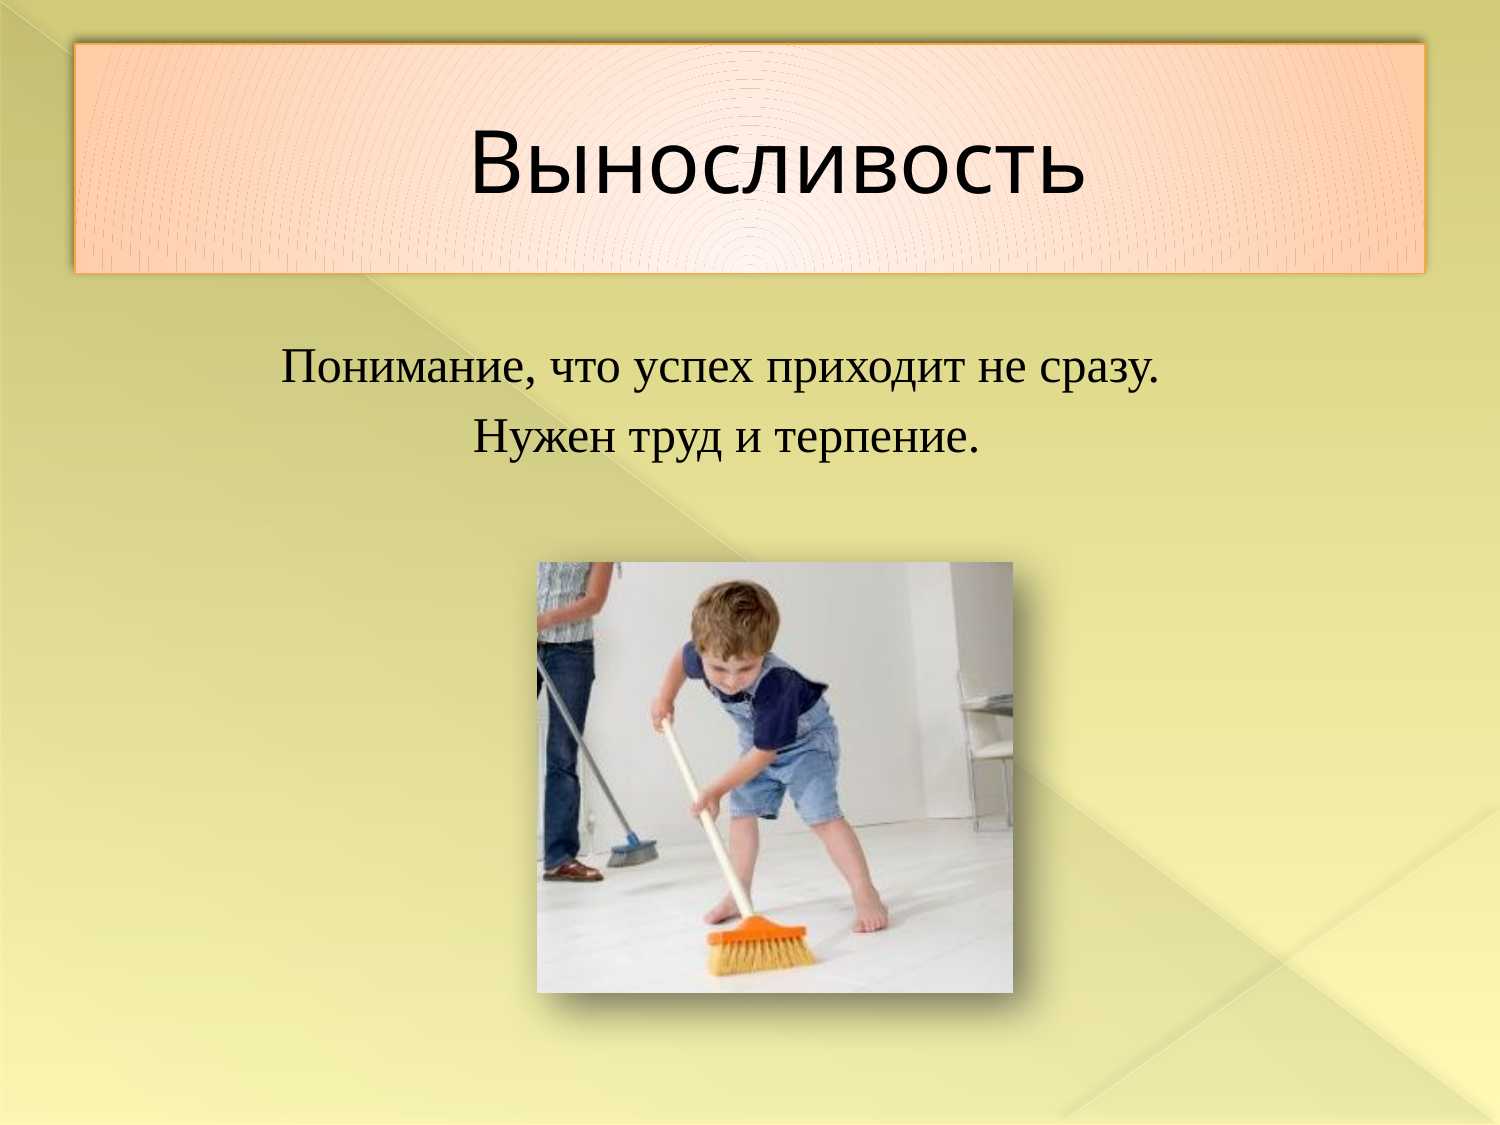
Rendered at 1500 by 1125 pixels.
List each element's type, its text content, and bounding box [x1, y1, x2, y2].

picture [537, 562, 1013, 993]
title Выносливость [74, 43, 1426, 274]
list Понимание, что успех приходит не сразу. Нужен труд и терпение. [43, 324, 1400, 500]
